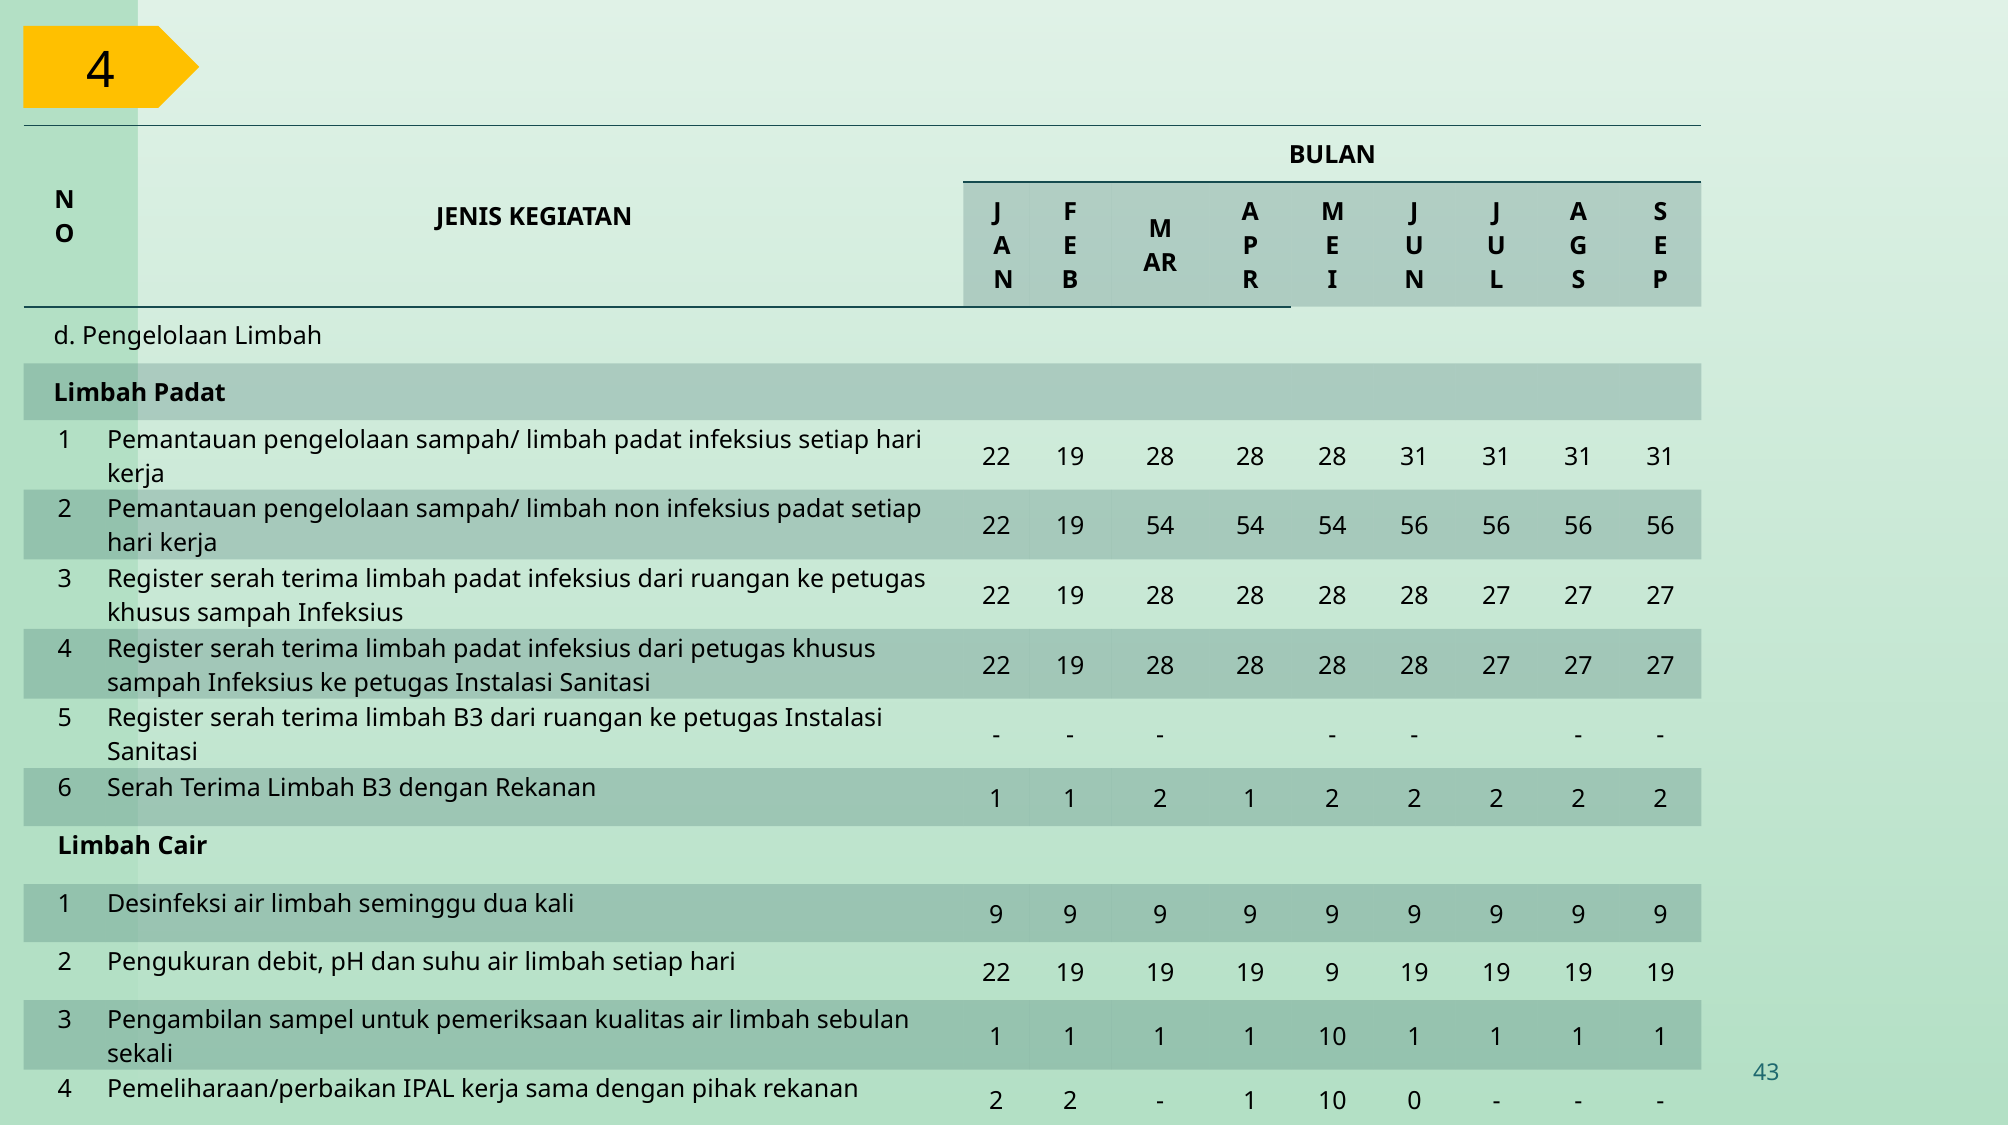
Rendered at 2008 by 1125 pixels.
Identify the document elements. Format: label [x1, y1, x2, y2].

slide_number [1701, 1042, 1795, 1103]
table_cell [24, 183, 1701, 1125]
table_header [24, 126, 1701, 306]
text_box [22, 24, 201, 109]
